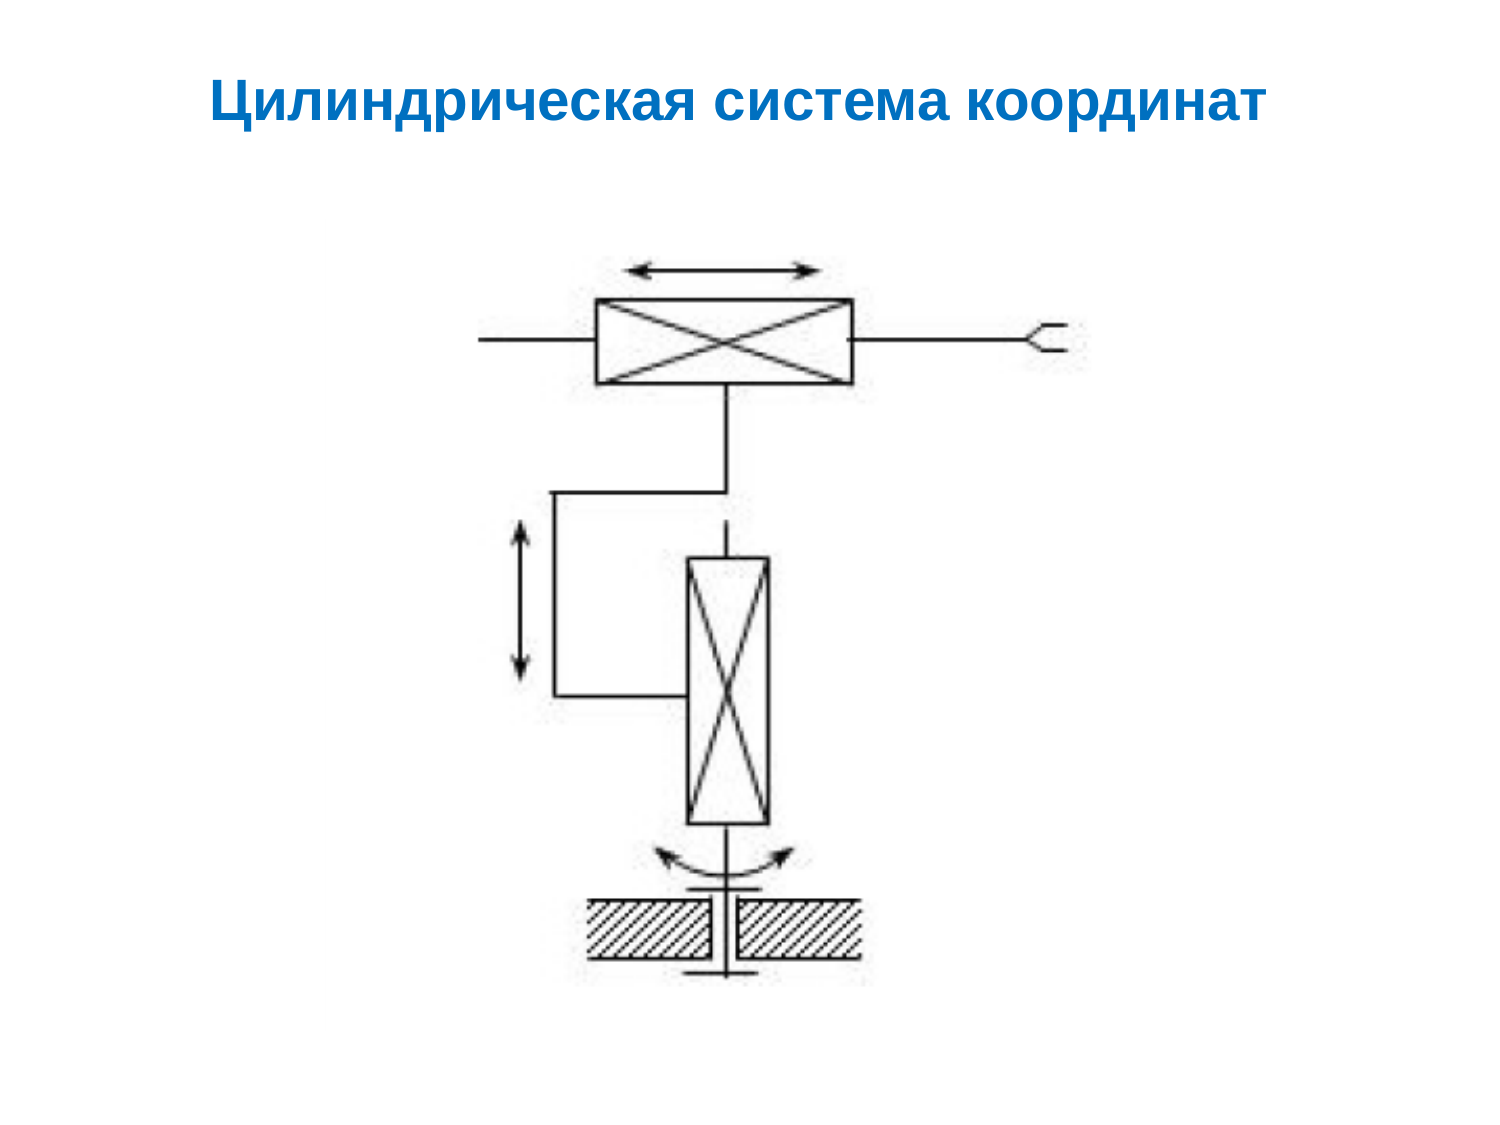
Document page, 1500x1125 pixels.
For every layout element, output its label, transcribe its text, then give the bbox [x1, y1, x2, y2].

picture [324, 219, 1167, 1031]
text_box Цилиндрическая система координат [194, 54, 1353, 140]
